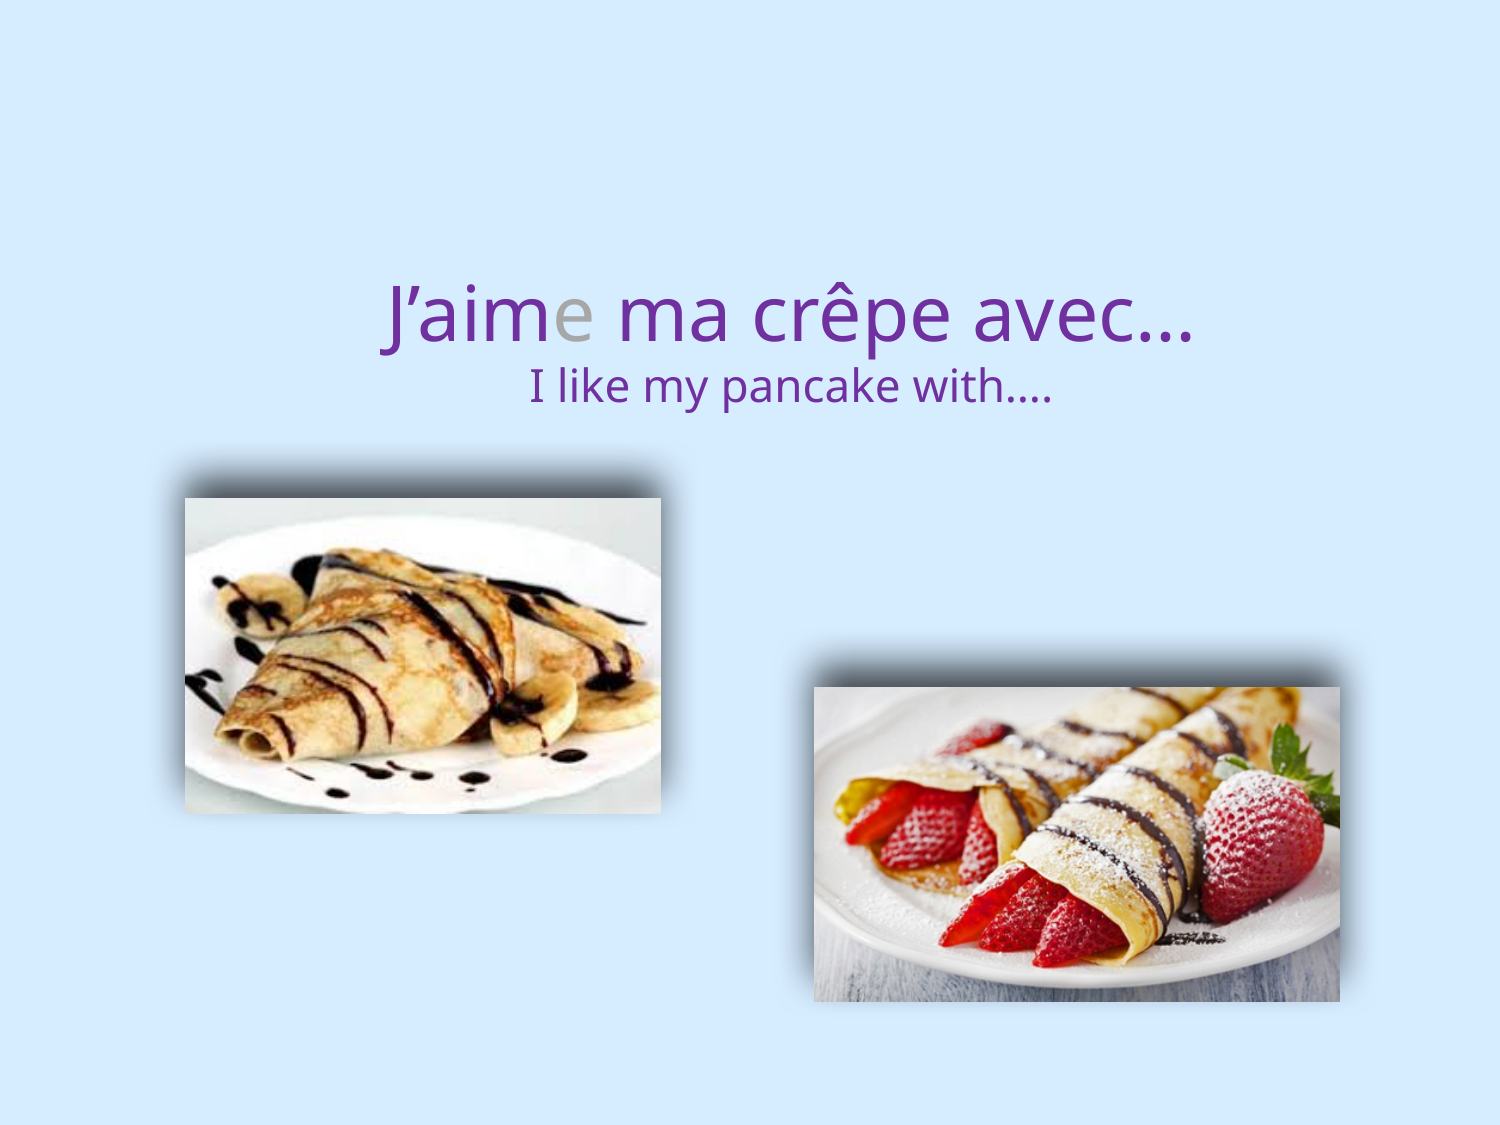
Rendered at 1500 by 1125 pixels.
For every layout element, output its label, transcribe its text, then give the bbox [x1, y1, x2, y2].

picture [185, 498, 661, 815]
picture [814, 686, 1340, 1003]
title J’aime ma crêpe avec… I like my pancake with…. [116, 244, 1468, 433]
